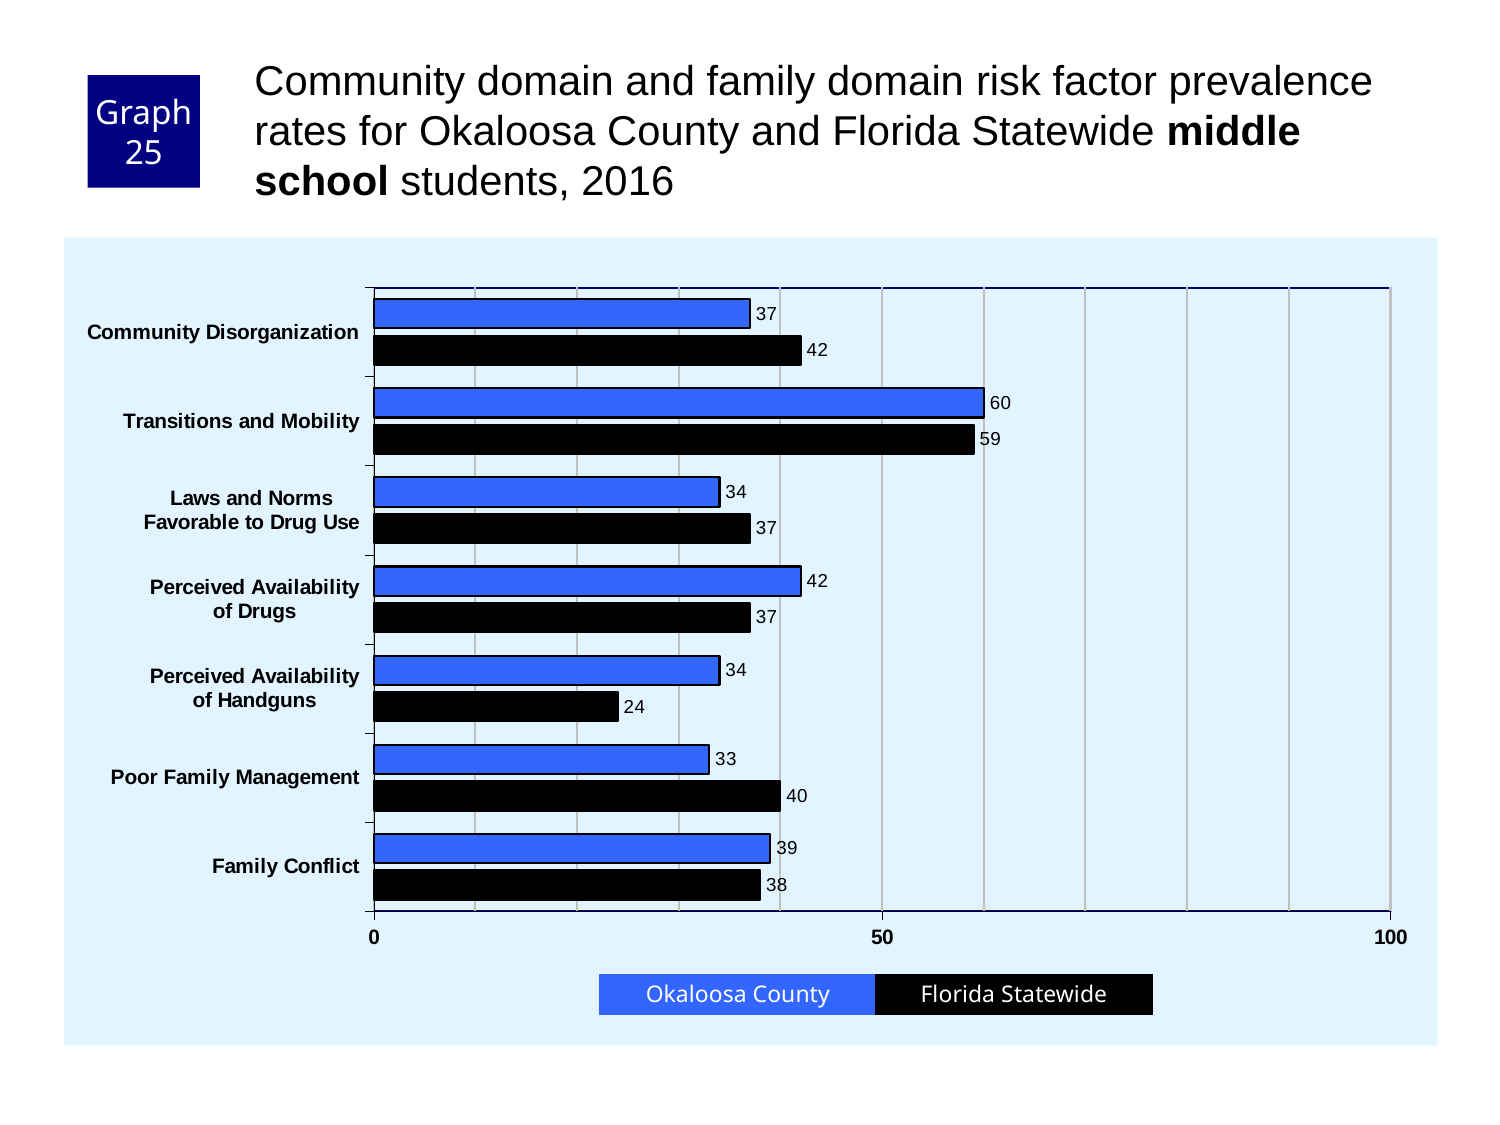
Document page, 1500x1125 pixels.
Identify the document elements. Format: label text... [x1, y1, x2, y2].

chart [63, 237, 1438, 1046]
text_box Community domain and family domain risk factor prevalence rates for Okaloosa County and Florida Statewide middle school students, 2016 [249, 50, 1438, 175]
text_box Graph 25 [87, 75, 200, 188]
